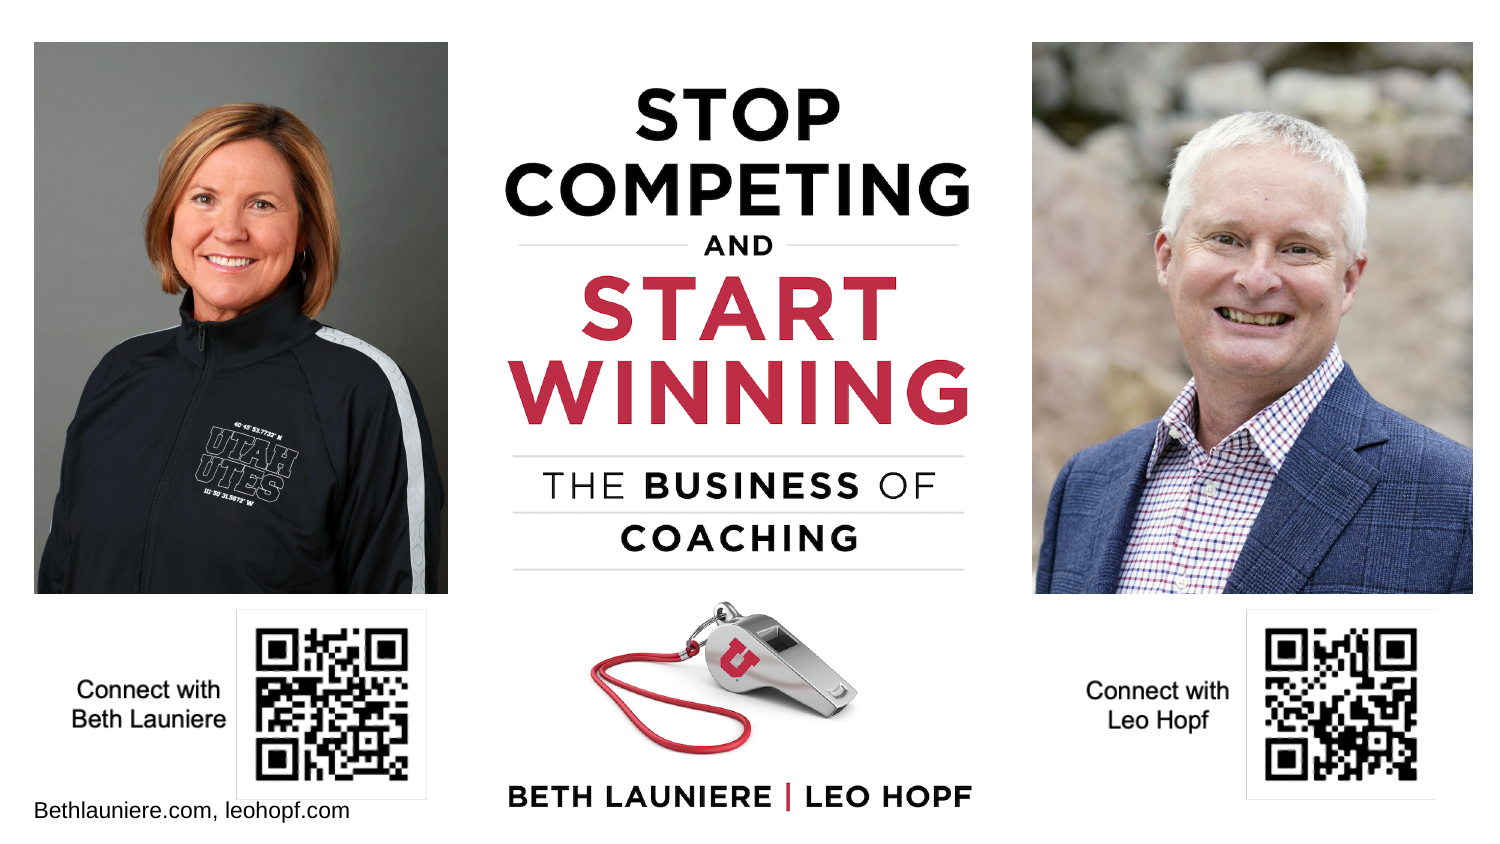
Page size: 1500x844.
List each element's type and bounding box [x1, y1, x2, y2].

picture [33, 42, 448, 594]
picture [1032, 42, 1473, 594]
picture [53, 608, 428, 801]
picture [455, 0, 1025, 844]
picture [1069, 608, 1437, 801]
